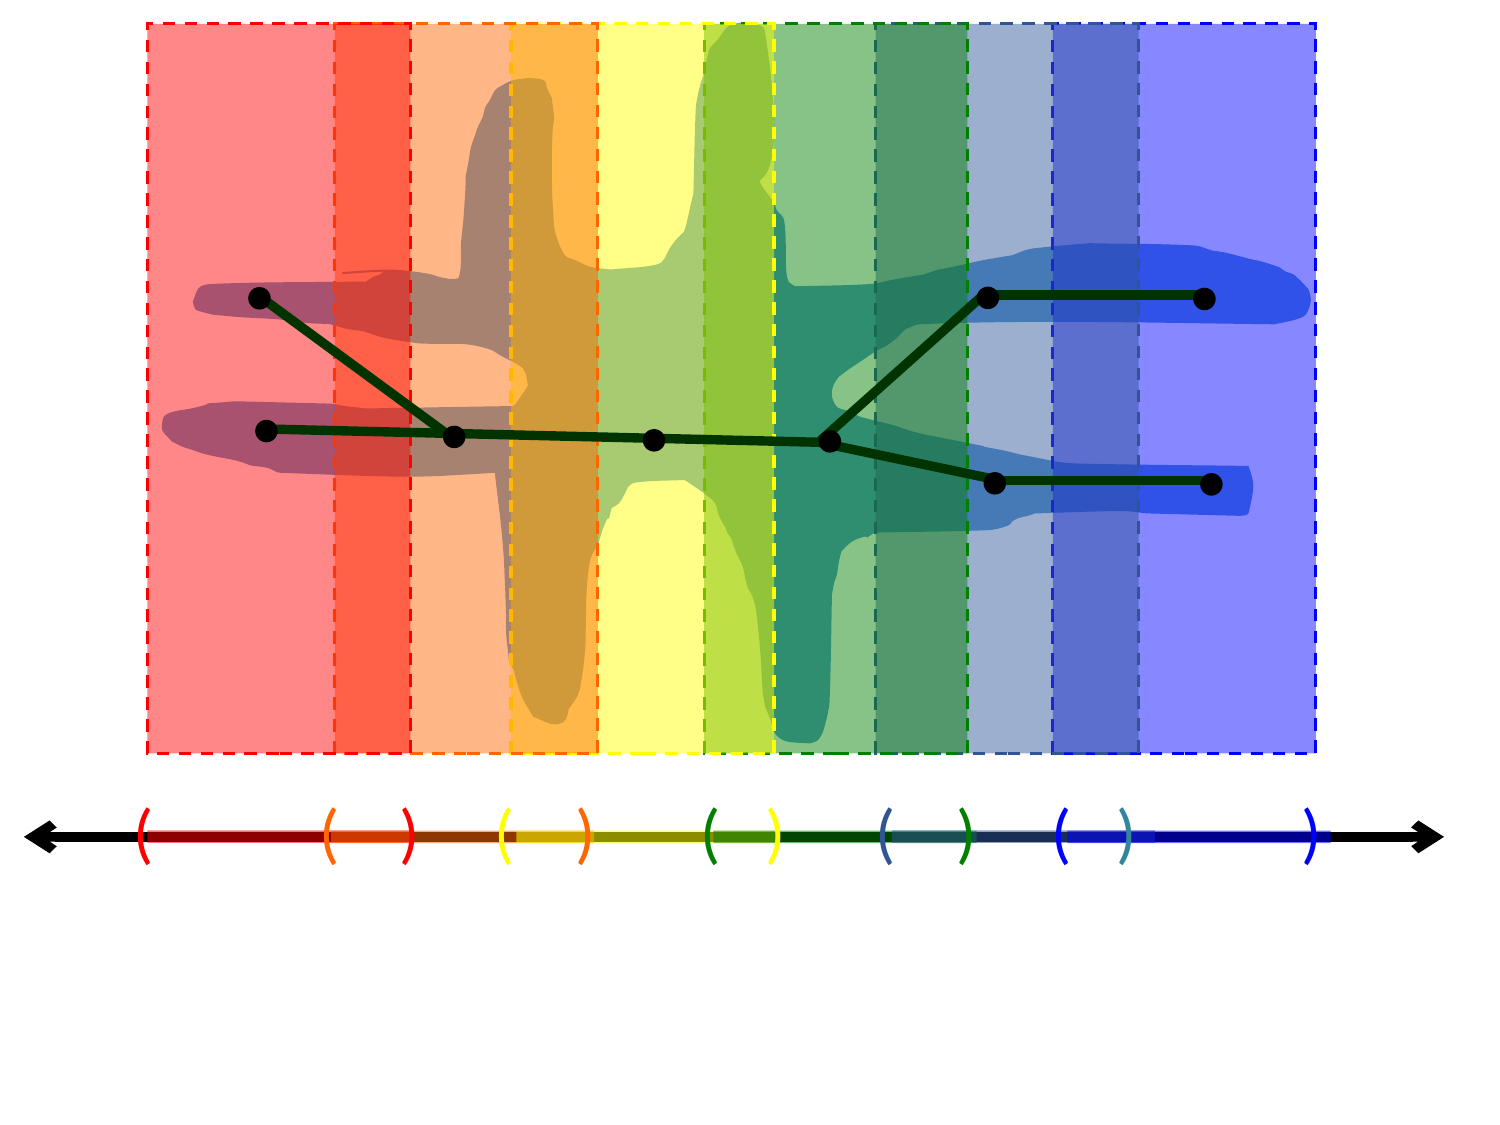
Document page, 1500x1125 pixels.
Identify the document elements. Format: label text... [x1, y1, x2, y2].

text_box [147, 23, 1316, 754]
text_box ( ( ) ( ) ( ) ( ) ( ) ) [104, 782, 1500, 877]
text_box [248, 286, 1223, 496]
